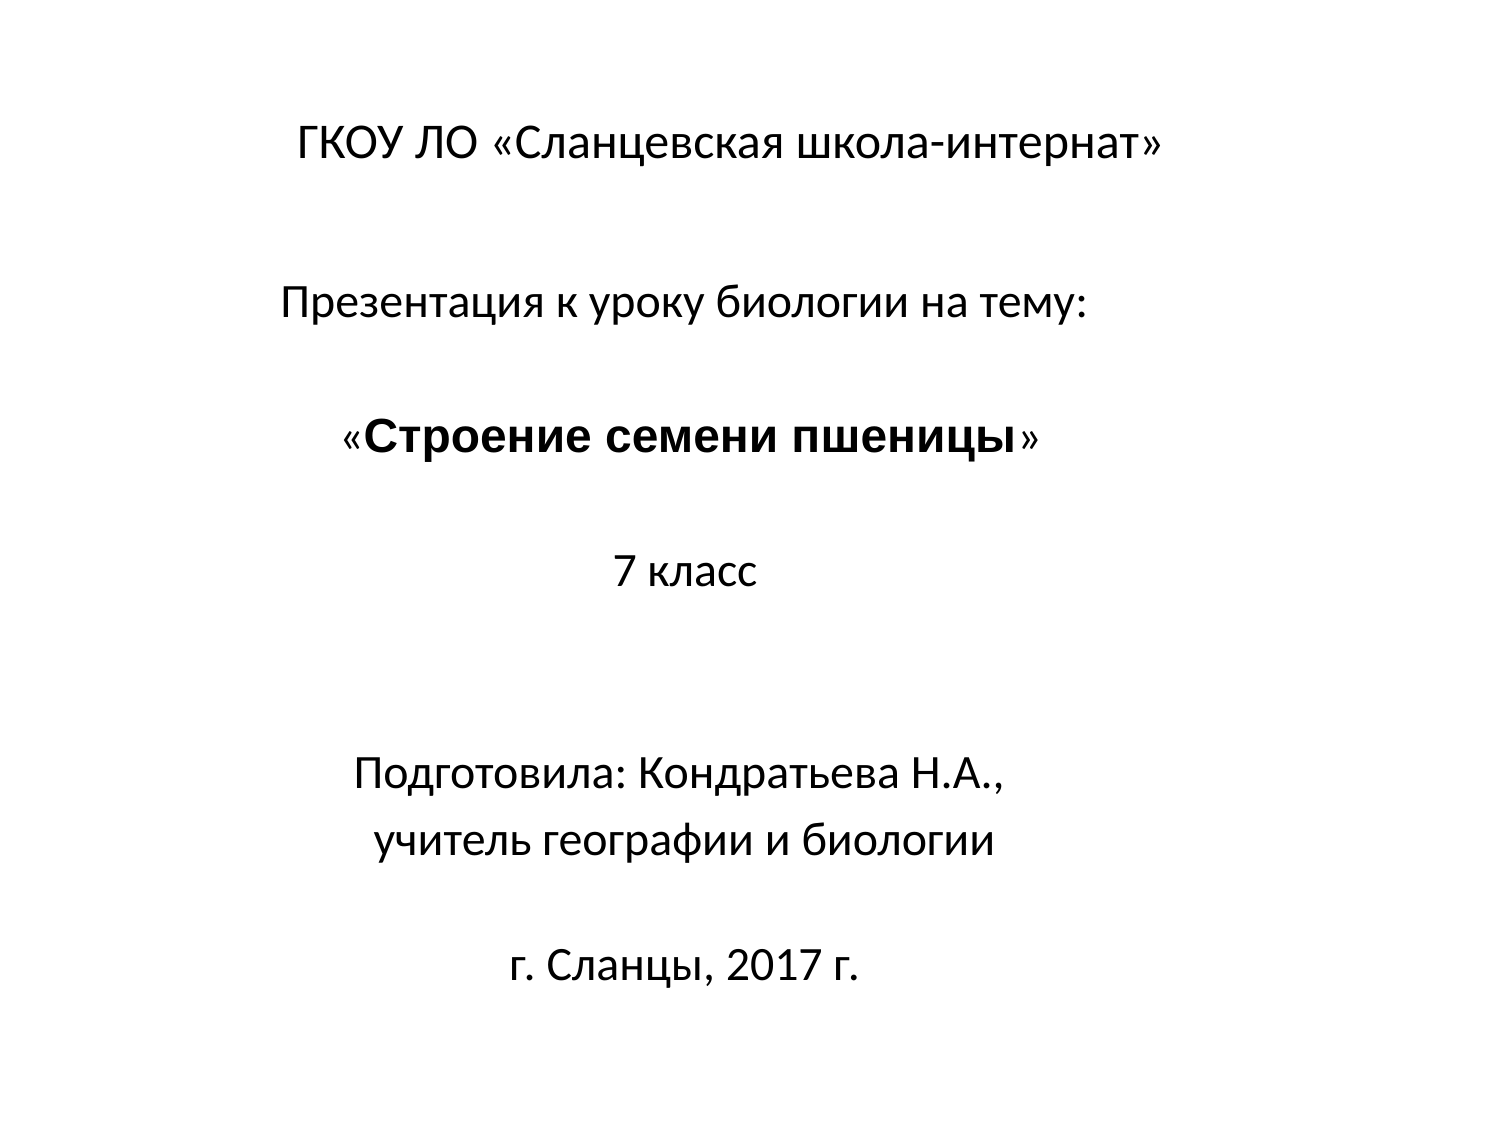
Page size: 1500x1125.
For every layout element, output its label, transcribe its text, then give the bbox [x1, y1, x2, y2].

title ГКОУ ЛО «Сланцевская школа-интернат» [0, 45, 1480, 233]
list Презентация к уроку биологии на тему: «Строение семени пшеницы» 7 класс Подготовила: Кондратьева Н.А., учитель географии и биологии г. Сланцы, 2017 г. [147, 262, 1223, 1005]
